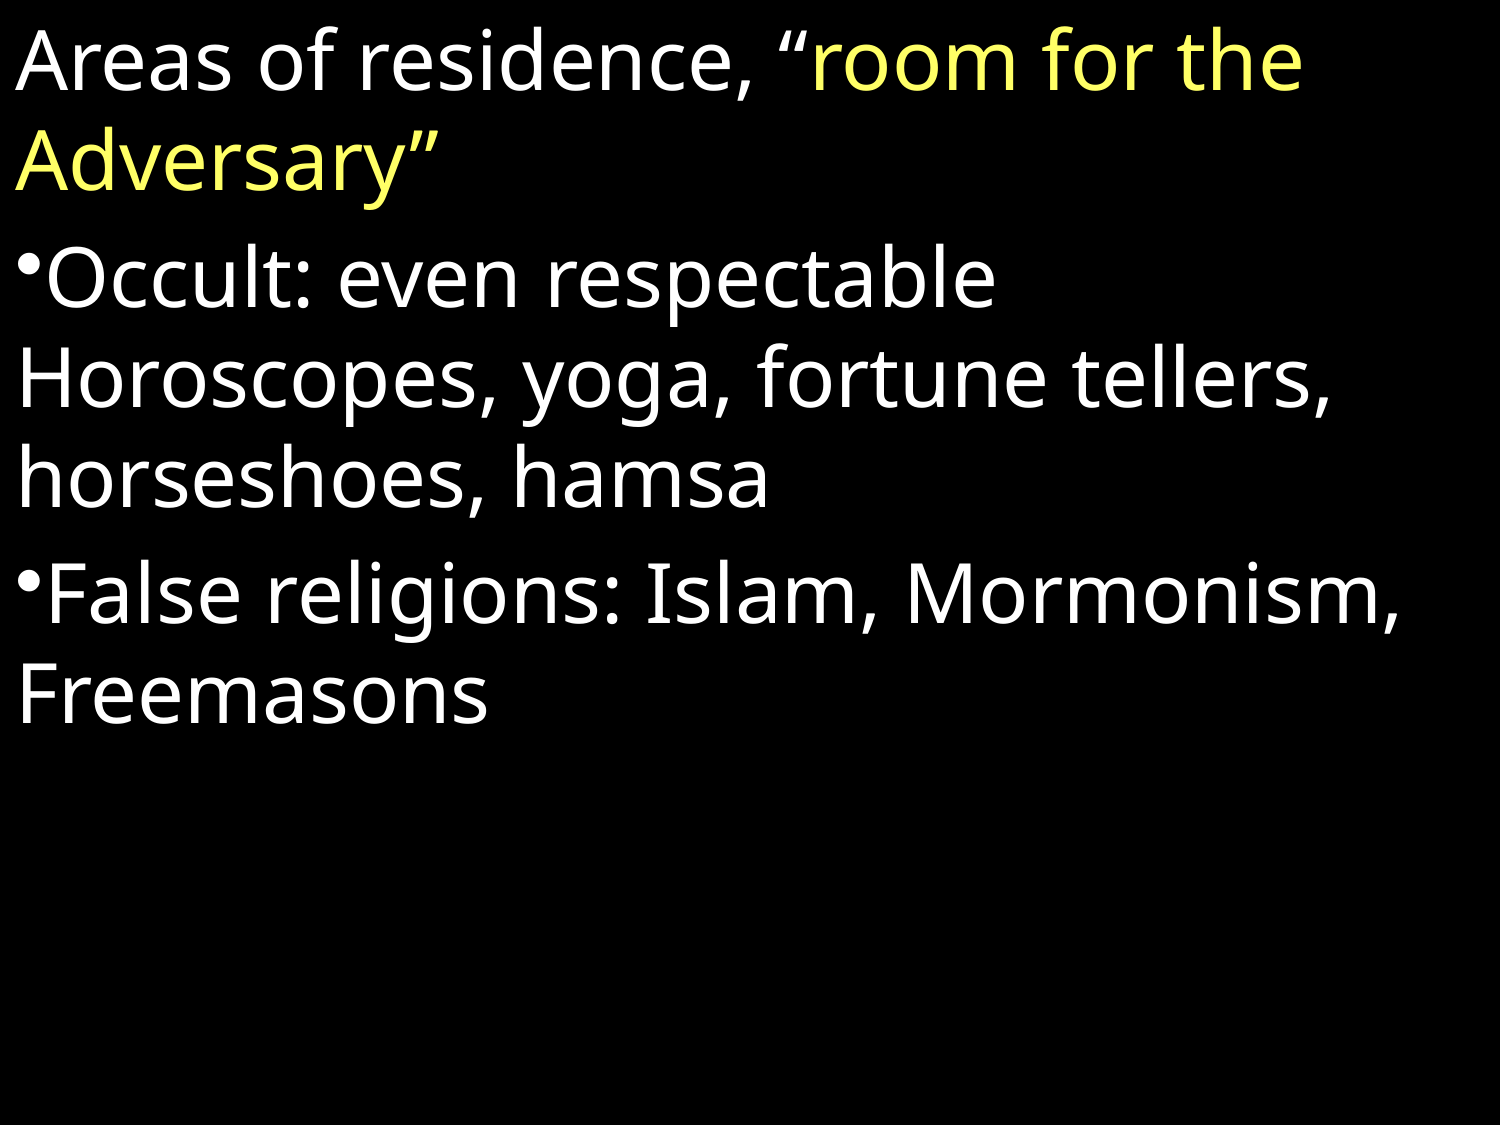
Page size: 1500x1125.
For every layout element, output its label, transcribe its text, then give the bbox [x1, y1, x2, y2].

subtitle Areas of residence, “room for the Adversary” Occult: even respectable Horoscopes, yoga, fortune tellers, horseshoes, hamsa False religions: Islam, Mormonism, Freemasons [0, 0, 1500, 1125]
